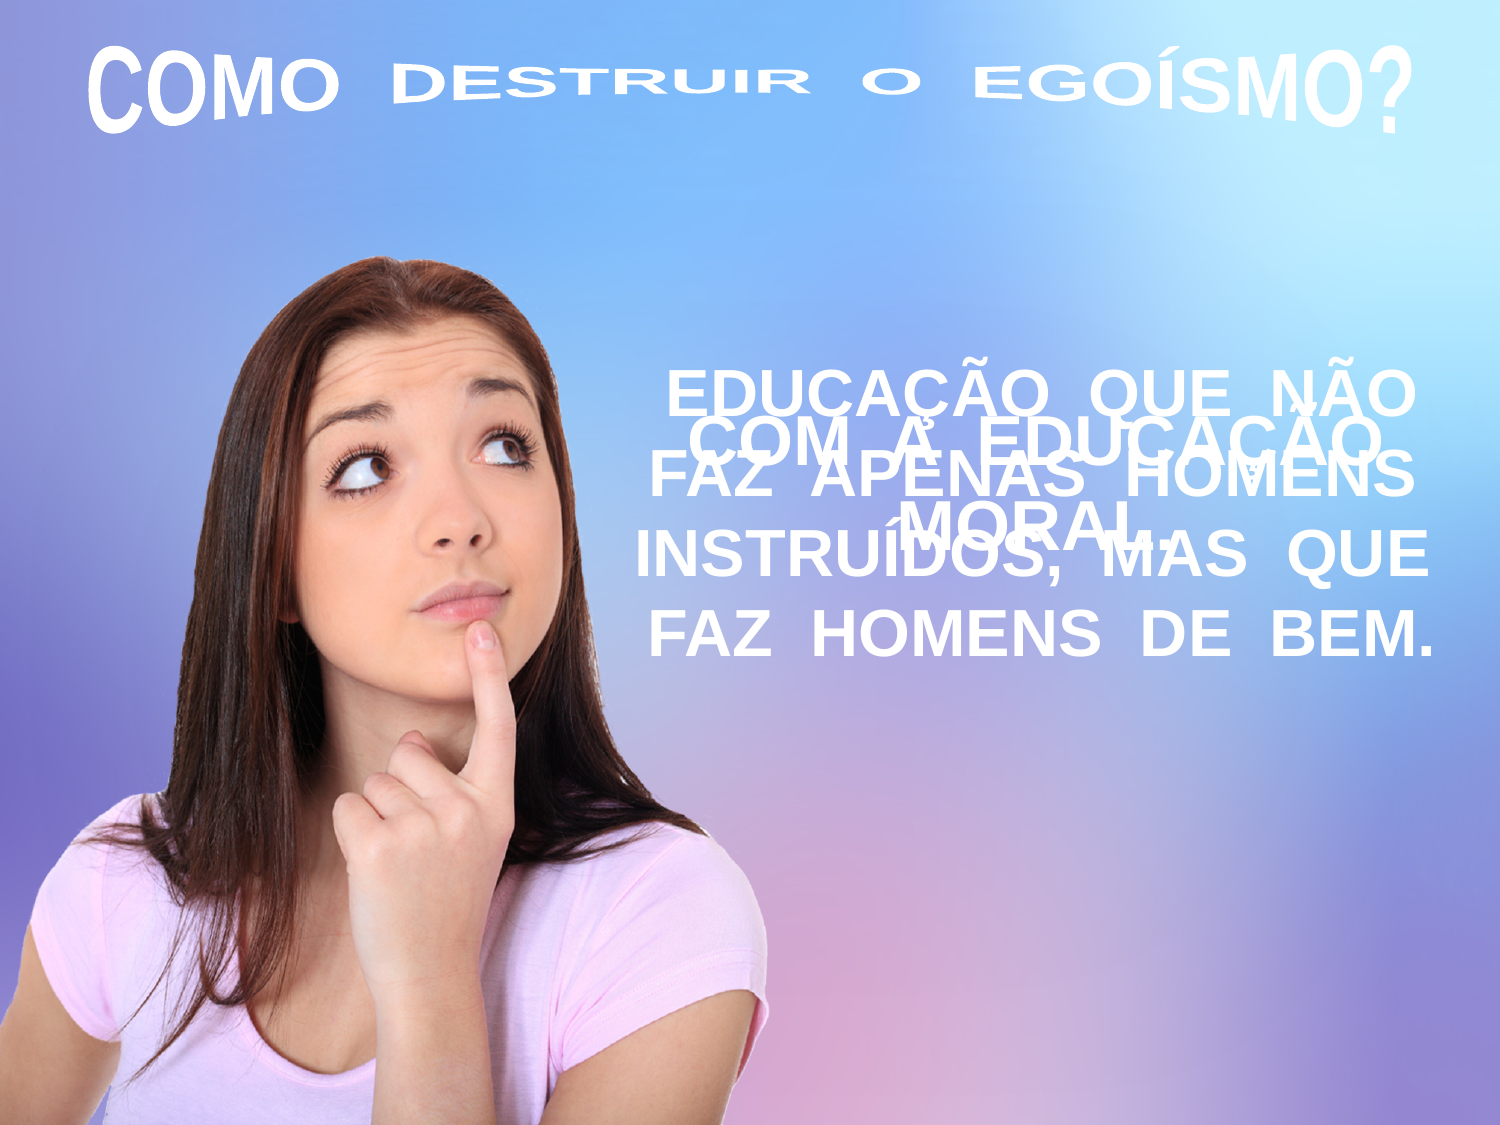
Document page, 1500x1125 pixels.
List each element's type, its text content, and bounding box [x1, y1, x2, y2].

text_box EDUCAÇÃO QUE NÃO FAZ APENAS HOMENS INSTRUÍDOS, MAS QUE FAZ HOMENS DE BEM. [584, 342, 1500, 677]
picture [0, 0, 1500, 1125]
text_box COM A EDUCAÇÃO MORAL. [572, 387, 584, 573]
